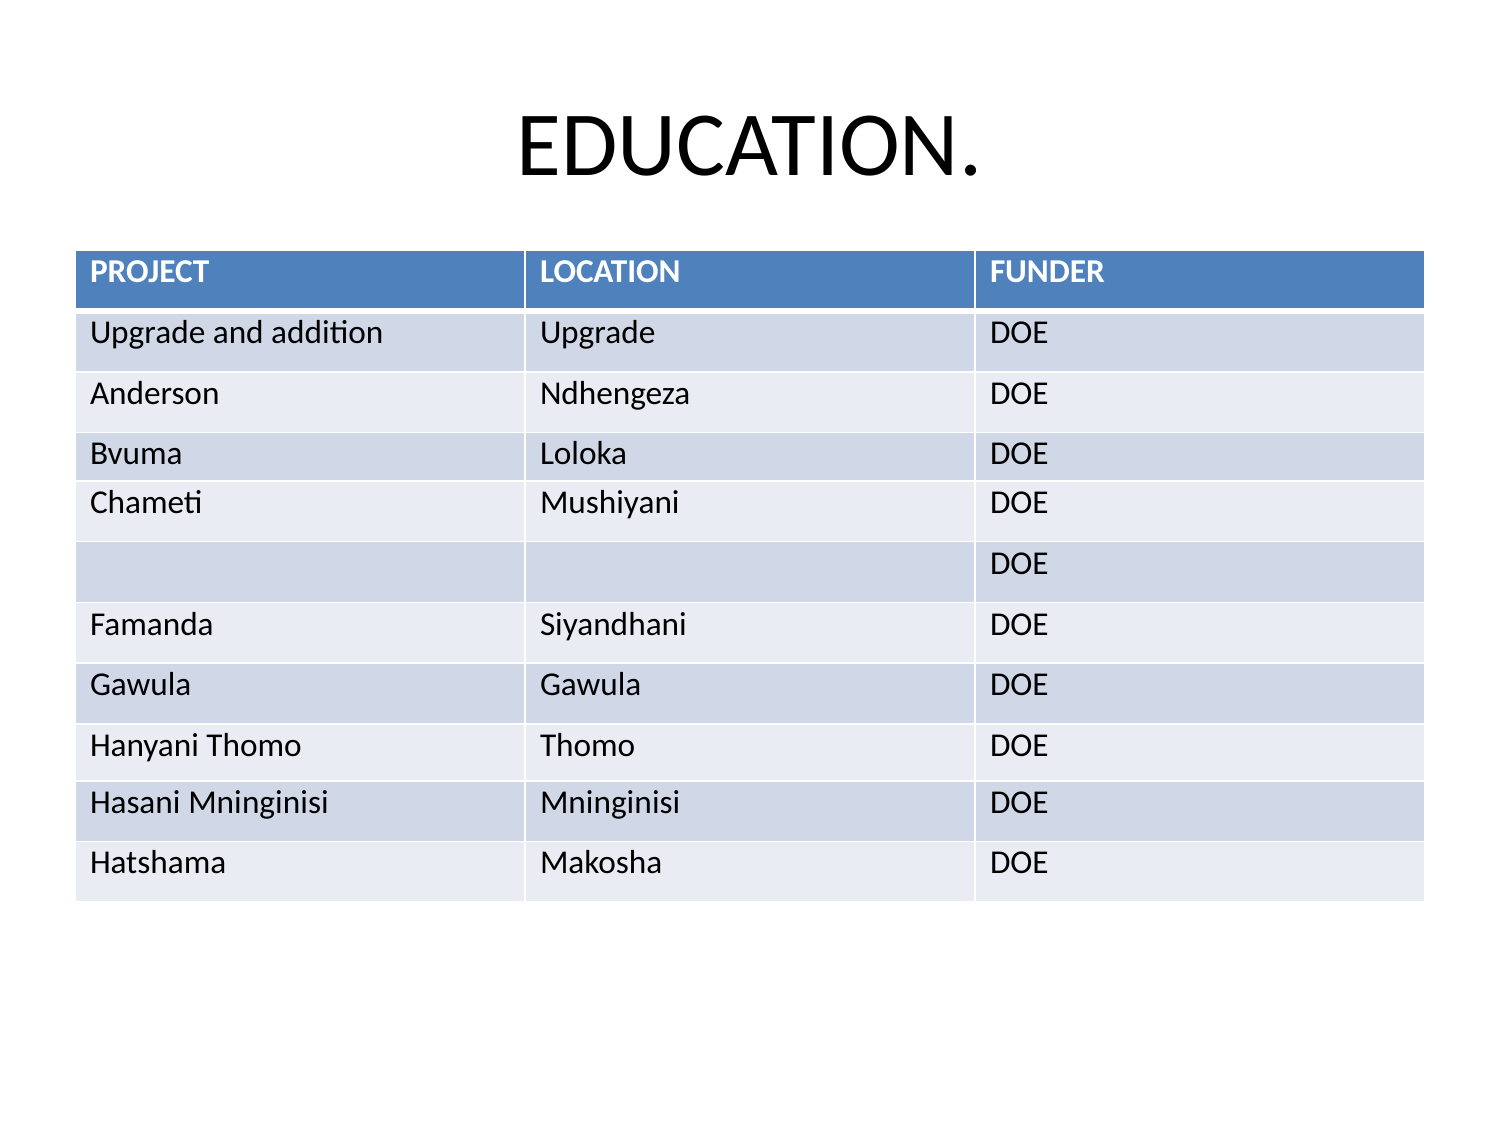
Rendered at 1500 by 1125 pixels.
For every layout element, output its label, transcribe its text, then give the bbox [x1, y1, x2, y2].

table_cell Hasani Mninginisi [76, 782, 524, 841]
table_cell DOE [976, 373, 1424, 432]
table_cell Gawula [526, 664, 974, 723]
table_cell [526, 542, 974, 602]
table_cell Thomo [526, 725, 974, 780]
table_cell Siyandhani [526, 603, 974, 662]
table_cell Mninginisi [526, 782, 974, 841]
table_cell DOE [976, 842, 1424, 901]
title EDUCATION. [75, 45, 1425, 233]
table_cell DOE [976, 542, 1424, 602]
table_header LOCATION [526, 251, 974, 308]
table_cell Hatshama [76, 842, 524, 901]
table_cell Upgrade and addition [76, 314, 524, 371]
table_cell DOE [976, 603, 1424, 662]
table_cell DOE [976, 433, 1424, 480]
table_cell DOE [976, 314, 1424, 371]
table_cell Ndhengeza [526, 373, 974, 432]
table_cell Loloka [526, 433, 974, 480]
table_cell Famanda [76, 603, 524, 662]
table_cell [76, 542, 524, 602]
table_header PROJECT [76, 251, 524, 308]
table_cell Upgrade [526, 314, 974, 371]
table_header FUNDER [976, 251, 1424, 308]
table_cell DOE [976, 482, 1424, 541]
table_cell Hanyani Thomo [76, 725, 524, 780]
table_cell Mushiyani [526, 482, 974, 541]
table_cell Bvuma [76, 433, 524, 480]
table_cell Chameti [76, 482, 524, 541]
table_cell Anderson [76, 373, 524, 432]
table_cell Makosha [526, 842, 974, 901]
table_cell DOE [976, 664, 1424, 723]
table_cell Gawula [76, 664, 524, 723]
table_cell DOE [976, 725, 1424, 780]
table_cell DOE [976, 782, 1424, 841]
